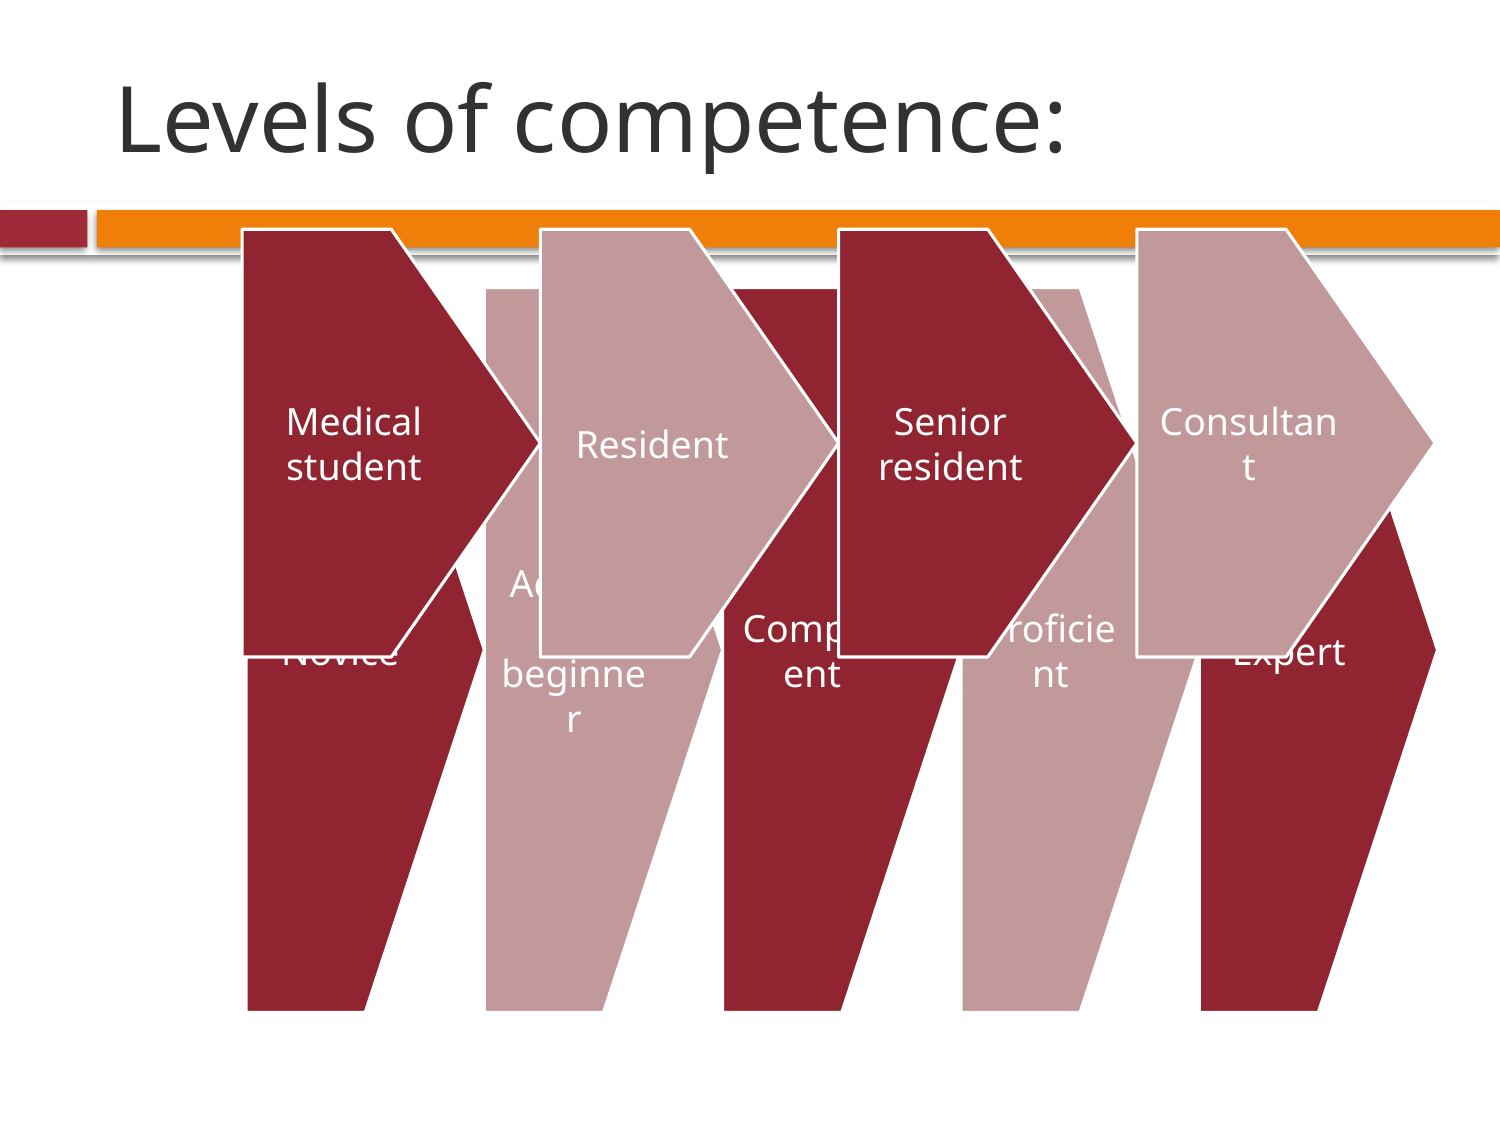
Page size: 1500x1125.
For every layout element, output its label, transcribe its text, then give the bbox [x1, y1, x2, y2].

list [245, 663, 1438, 1013]
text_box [241, 228, 1436, 658]
title Levels of competence: [99, 44, 1425, 188]
